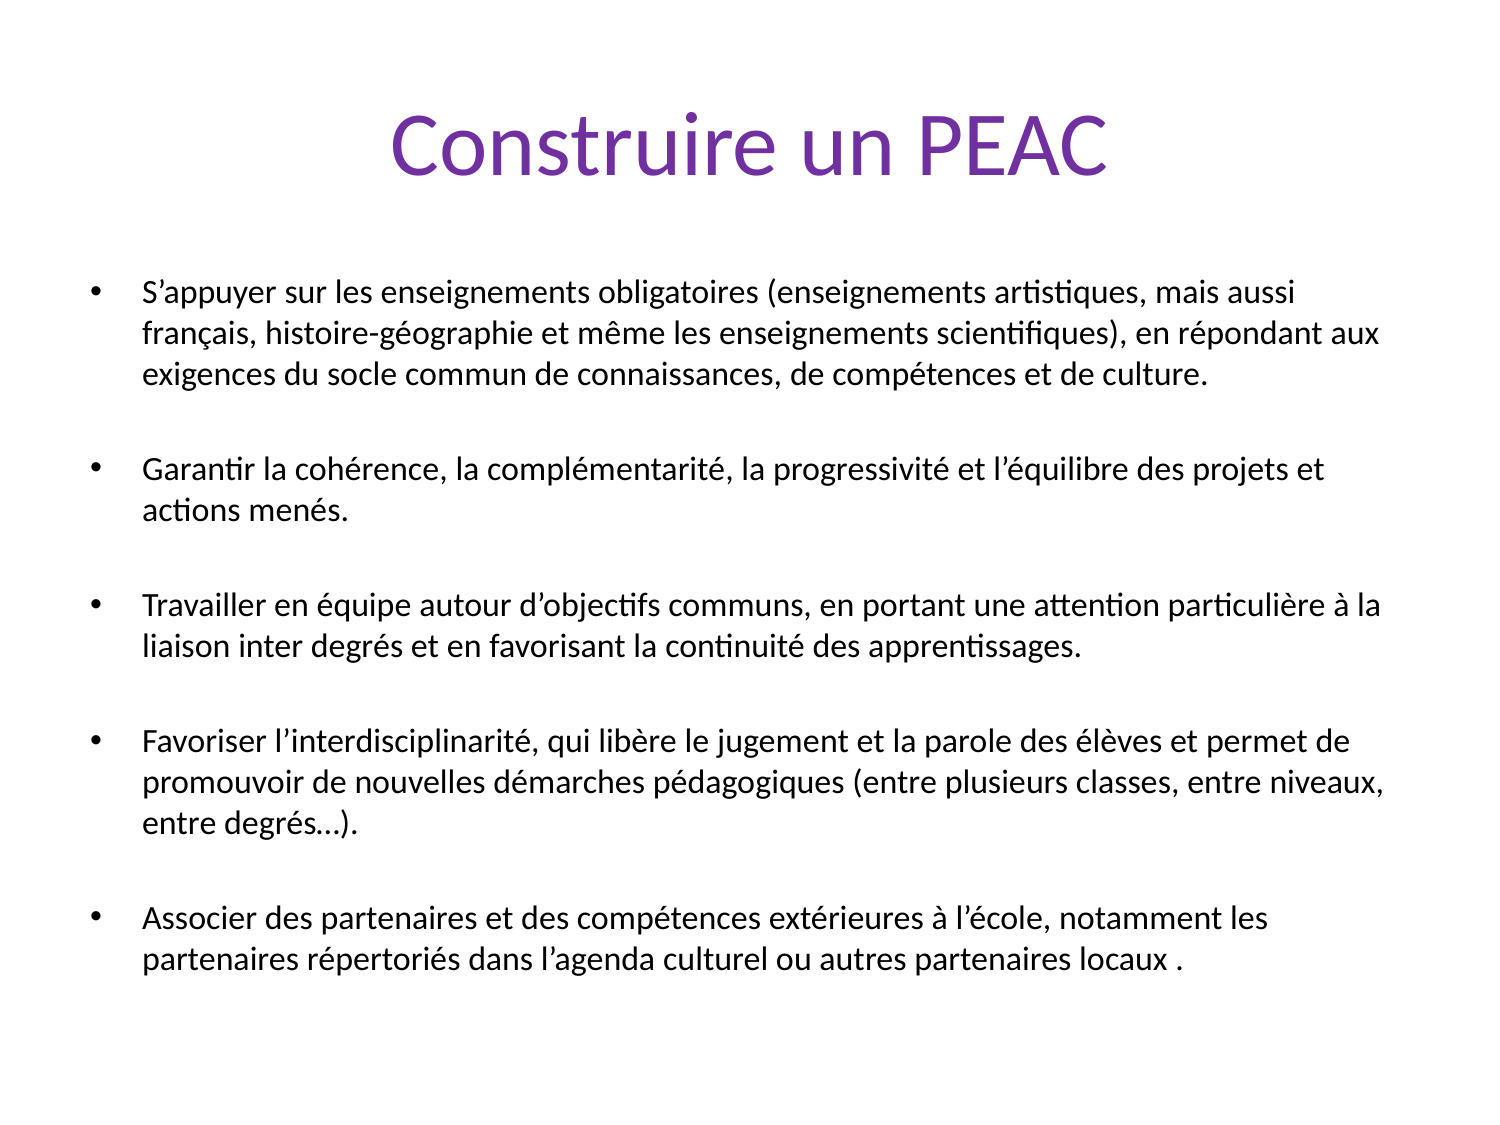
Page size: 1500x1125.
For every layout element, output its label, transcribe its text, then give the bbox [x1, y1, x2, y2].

title Construire un PEAC [75, 45, 1425, 233]
list S’appuyer sur les enseignements obligatoires (enseignements artistiques, mais aussi français, histoire-géographie et même les enseignements scientifiques), en répondant aux exigences du socle commun de connaissances, de compétences et de culture. Garantir la cohérence, la complémentarité, la progressivité et l’équilibre des projets et actions menés. Travailler en équipe autour d’objectifs communs, en portant une attention particulière à la liaison inter degrés et en favorisant la continuité des apprentissages. Favoriser l’interdisciplinarité, qui libère le jugement et la parole des élèves et permet de promouvoir de nouvelles démarches pédagogiques (entre plusieurs classes, entre niveaux, entre degrés…). Associer des partenaires et des compétences extérieures à l’école, notamment les partenaires répertoriés dans l’agenda culturel ou autres partenaires locaux . [75, 262, 1425, 1005]
